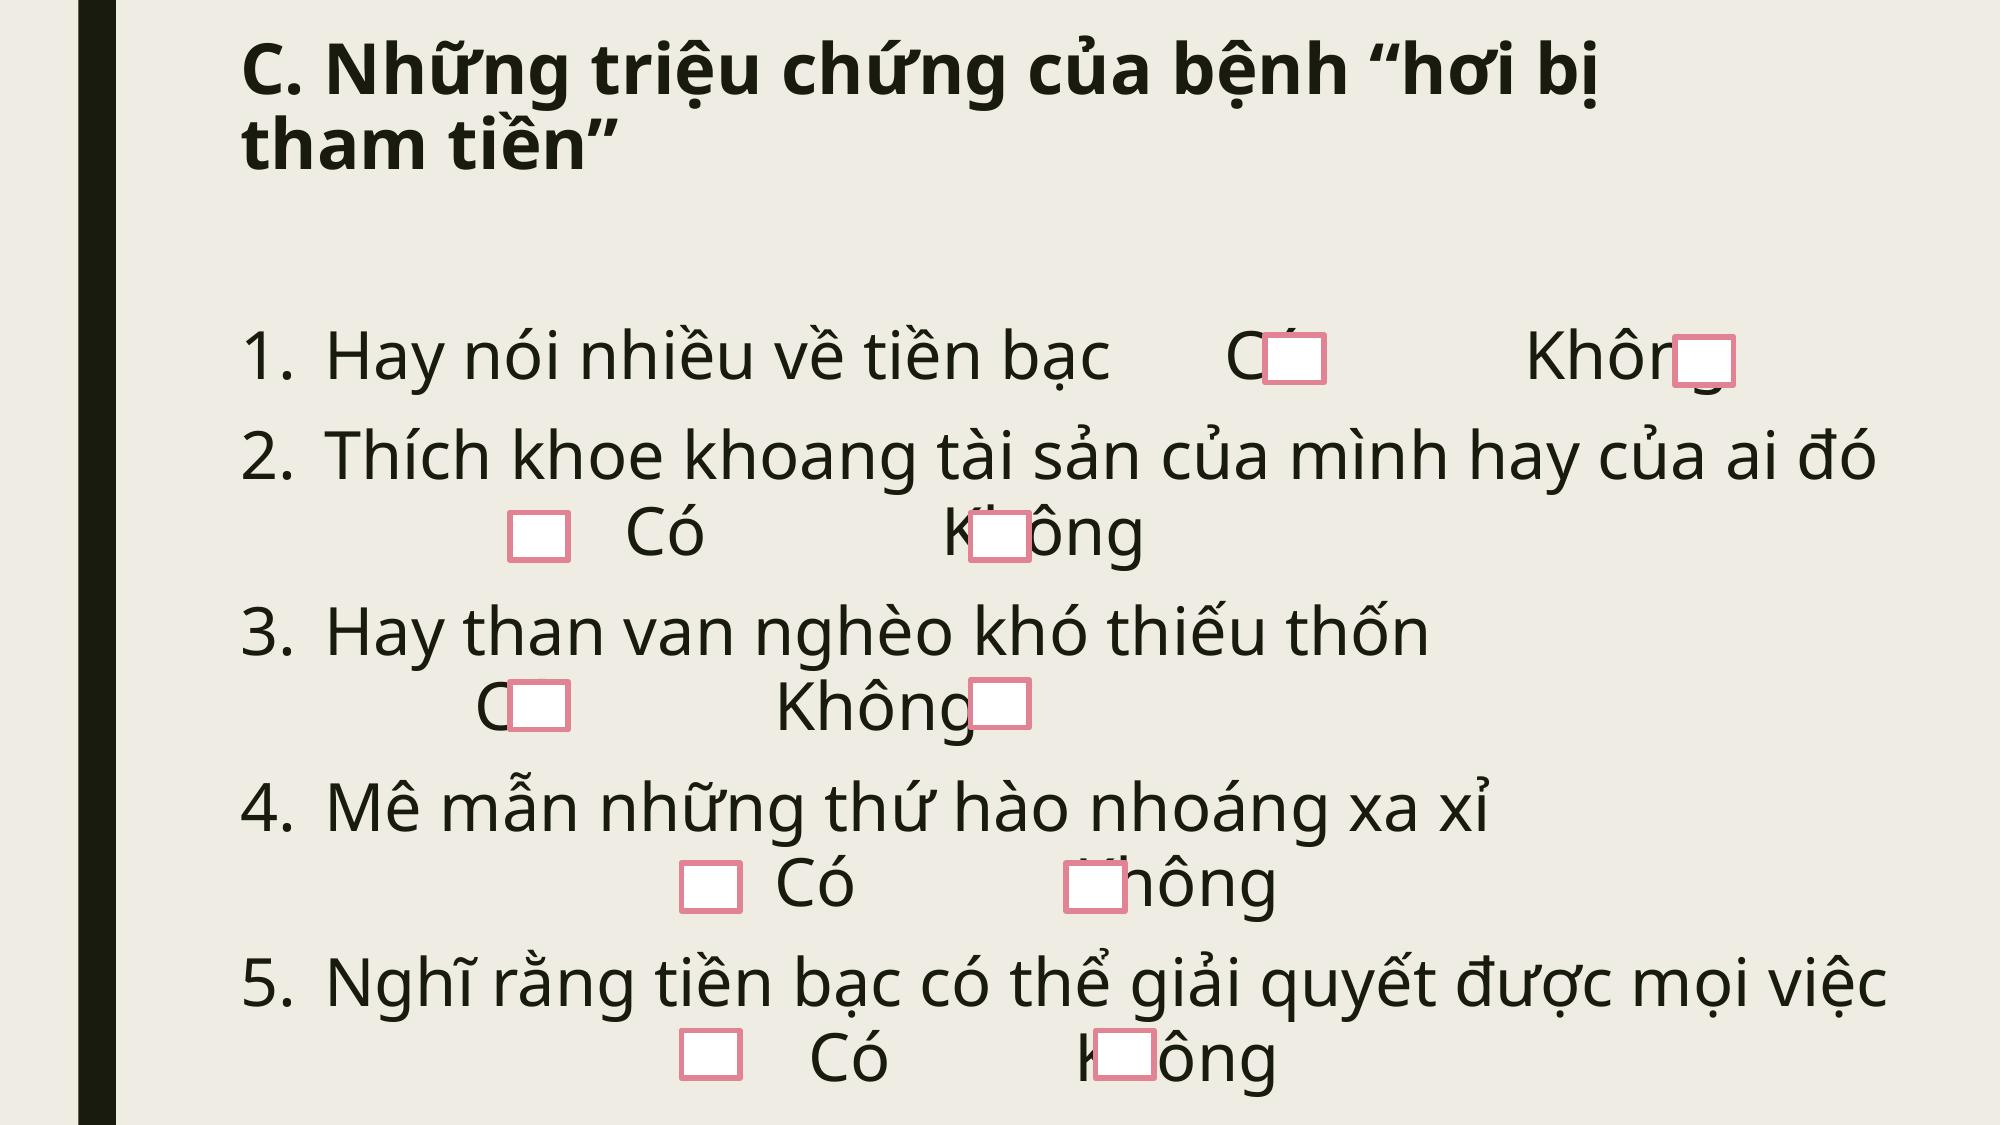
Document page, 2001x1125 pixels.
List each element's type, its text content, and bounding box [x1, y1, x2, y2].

text_box [1063, 860, 1128, 914]
text_box [679, 1028, 743, 1081]
text_box [507, 510, 571, 563]
text_box [1672, 334, 1736, 388]
list Hay nói nhiều về tiền bạc Có Không Thích khoe khoang tài sản của mình hay của ai đó Có Không Hay than van nghèo khó thiếu thốn Có Không Mê mẫn những thứ hào nhoáng xa xỉ Có Không Nghĩ rằng tiền bạc có thể giải quyết được mọi việc Có Không [225, 312, 1908, 1125]
text_box [507, 679, 571, 732]
title C. Những triệu chứng của bệnh “hơi bị tham tiền” [225, 26, 1800, 193]
text_box [1262, 332, 1327, 385]
text_box [968, 510, 1032, 563]
text_box [679, 860, 743, 914]
text_box [968, 677, 1032, 730]
text_box [1093, 1028, 1157, 1081]
